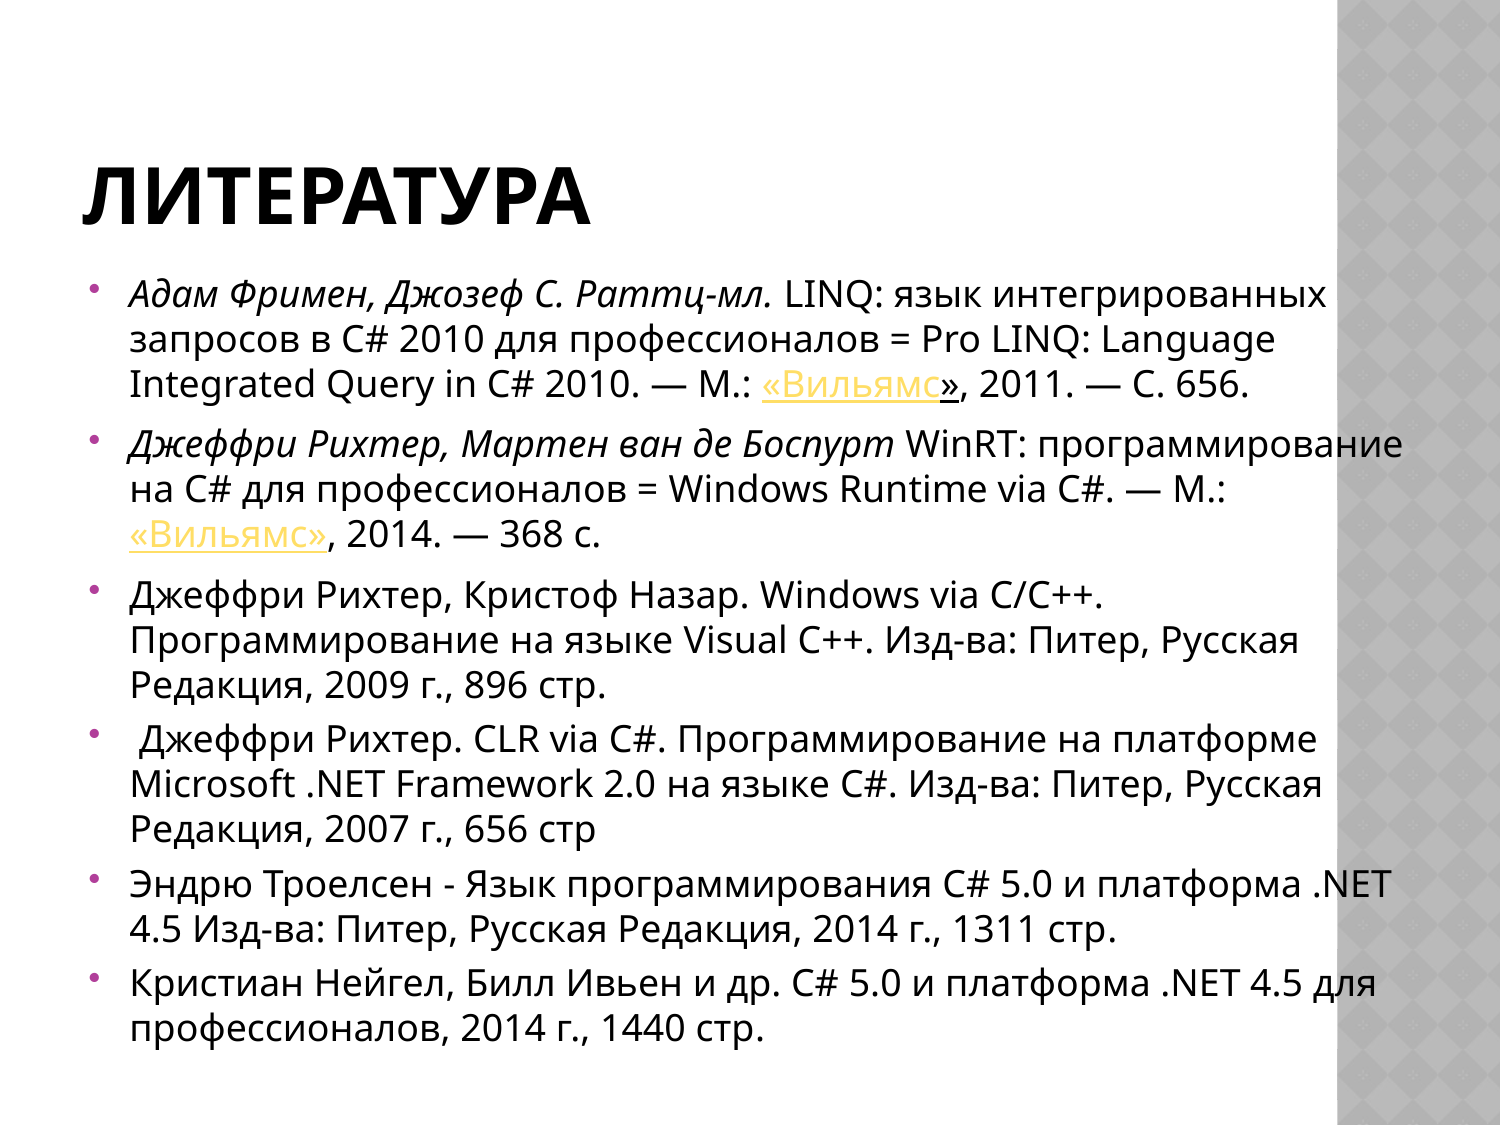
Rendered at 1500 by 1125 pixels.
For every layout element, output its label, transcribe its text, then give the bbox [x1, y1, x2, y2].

list Адам Фримен, Джозеф C. Раттц-мл. LINQ: язык интегрированных запросов в C# 2010 для профессионалов = Pro LINQ: Language Integrated Query in C# 2010. — М.: «Вильямс», 2011. — С. 656. Джеффри Рихтер, Мартен ван де Боспурт WinRT: программирование на C# для профессионалов = Windows Runtime via C#. — М.: «Вильямс», 2014. — 368 с. Джеффри Рихтер, Кристоф Назар. Windows via C/C++. Программирование на языке Visual C++. Изд-ва: Питер, Русская Редакция, 2009 г., 896 стр. Джеффри Рихтер. CLR via C#. Программирование на платформе Microsoft .NET Framework 2.0 на языке C#. Изд-ва: Питер, Русская Редакция, 2007 г., 656 стр Эндрю Троелсен - Язык программирования C# 5.0 и платформа .NET 4.5 Изд-ва: Питер, Русская Редакция, 2014 г., 1311 стр. Кристиан Нейгел, Билл Ивьен и др. C# 5.0 и платформа .NET 4.5 для профессионалов, 2014 г., 1440 стр. [75, 262, 1425, 1067]
title Литература [75, 52, 1263, 240]
